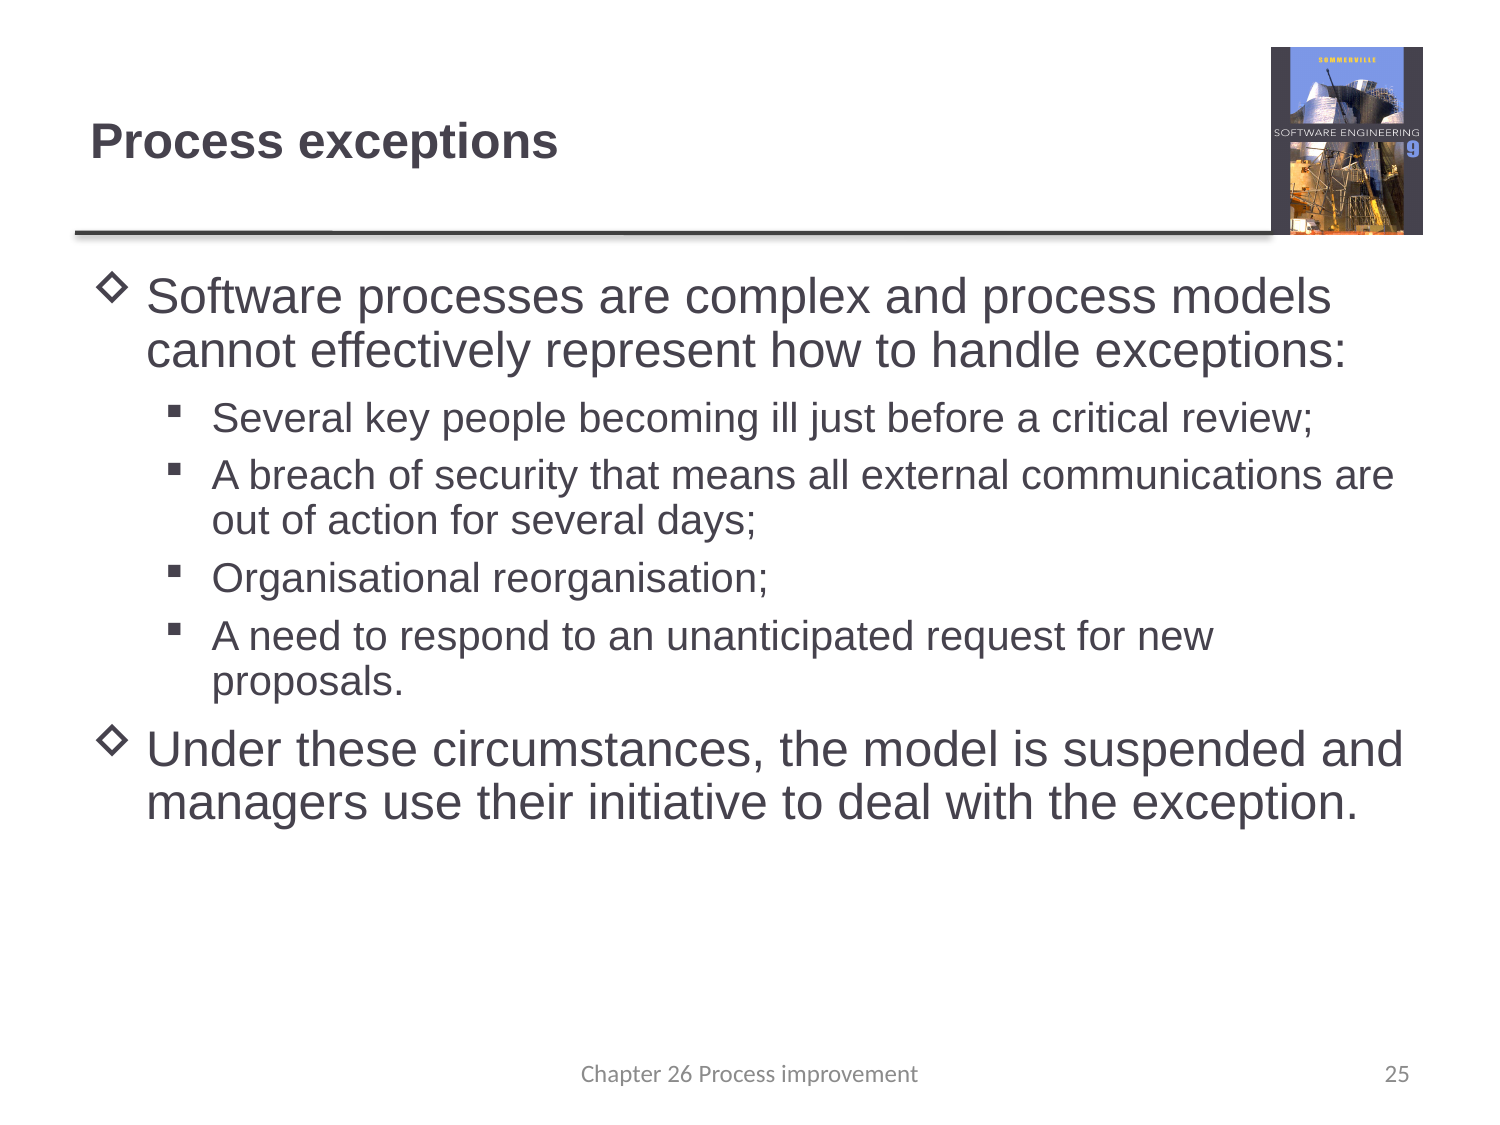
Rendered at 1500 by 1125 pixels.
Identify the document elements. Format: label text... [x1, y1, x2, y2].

list Software processes are complex and process models cannot effectively represent how to handle exceptions: Several key people becoming ill just before a critical review; A breach of security that means all external communications are out of action for several days; Organisational reorganisation; A need to respond to an unanticipated request for new proposals. Under these circumstances, the model is suspended and managers use their initiative to deal with the exception. [75, 262, 1425, 1005]
slide_number 25 [1074, 1042, 1425, 1103]
footer Chapter 26 Process improvement [512, 1042, 988, 1103]
title Process exceptions [74, 44, 1272, 233]
picture [1272, 47, 1423, 235]
